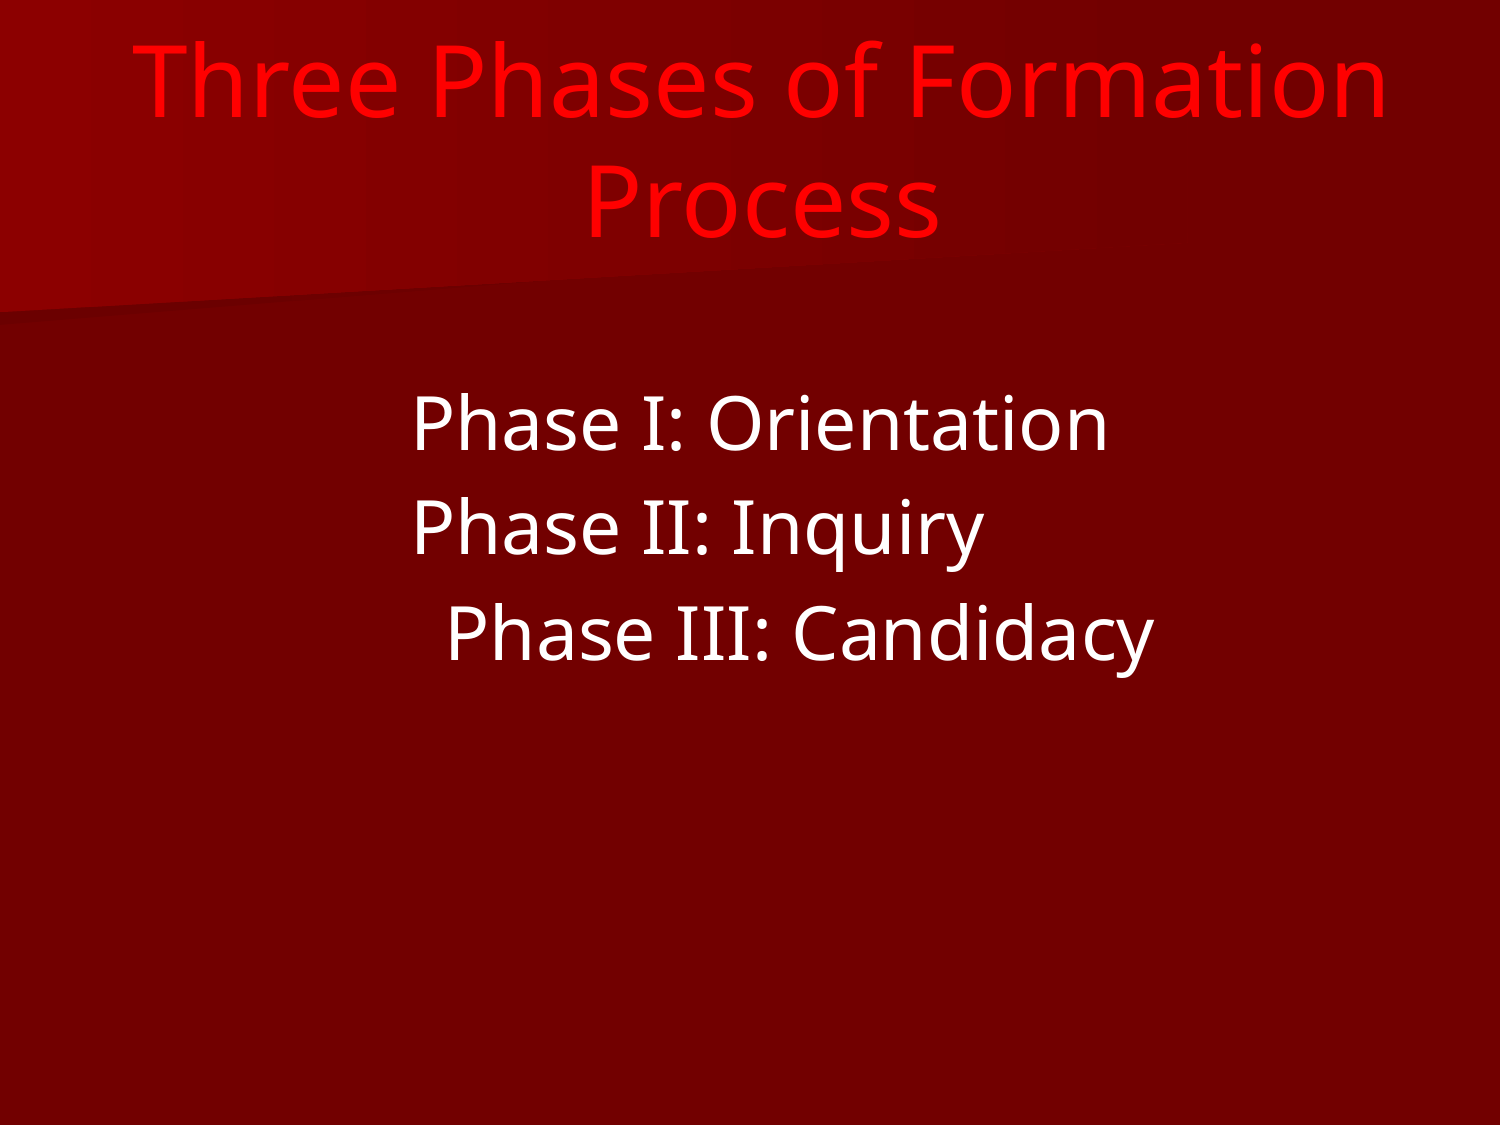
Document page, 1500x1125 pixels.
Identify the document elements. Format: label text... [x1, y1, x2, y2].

title Three Phases of Formation Process [99, 49, 1426, 226]
subtitle Phase I: Orientation Phase II: Inquiry Phase III: Candidacy [199, 262, 1401, 1038]
